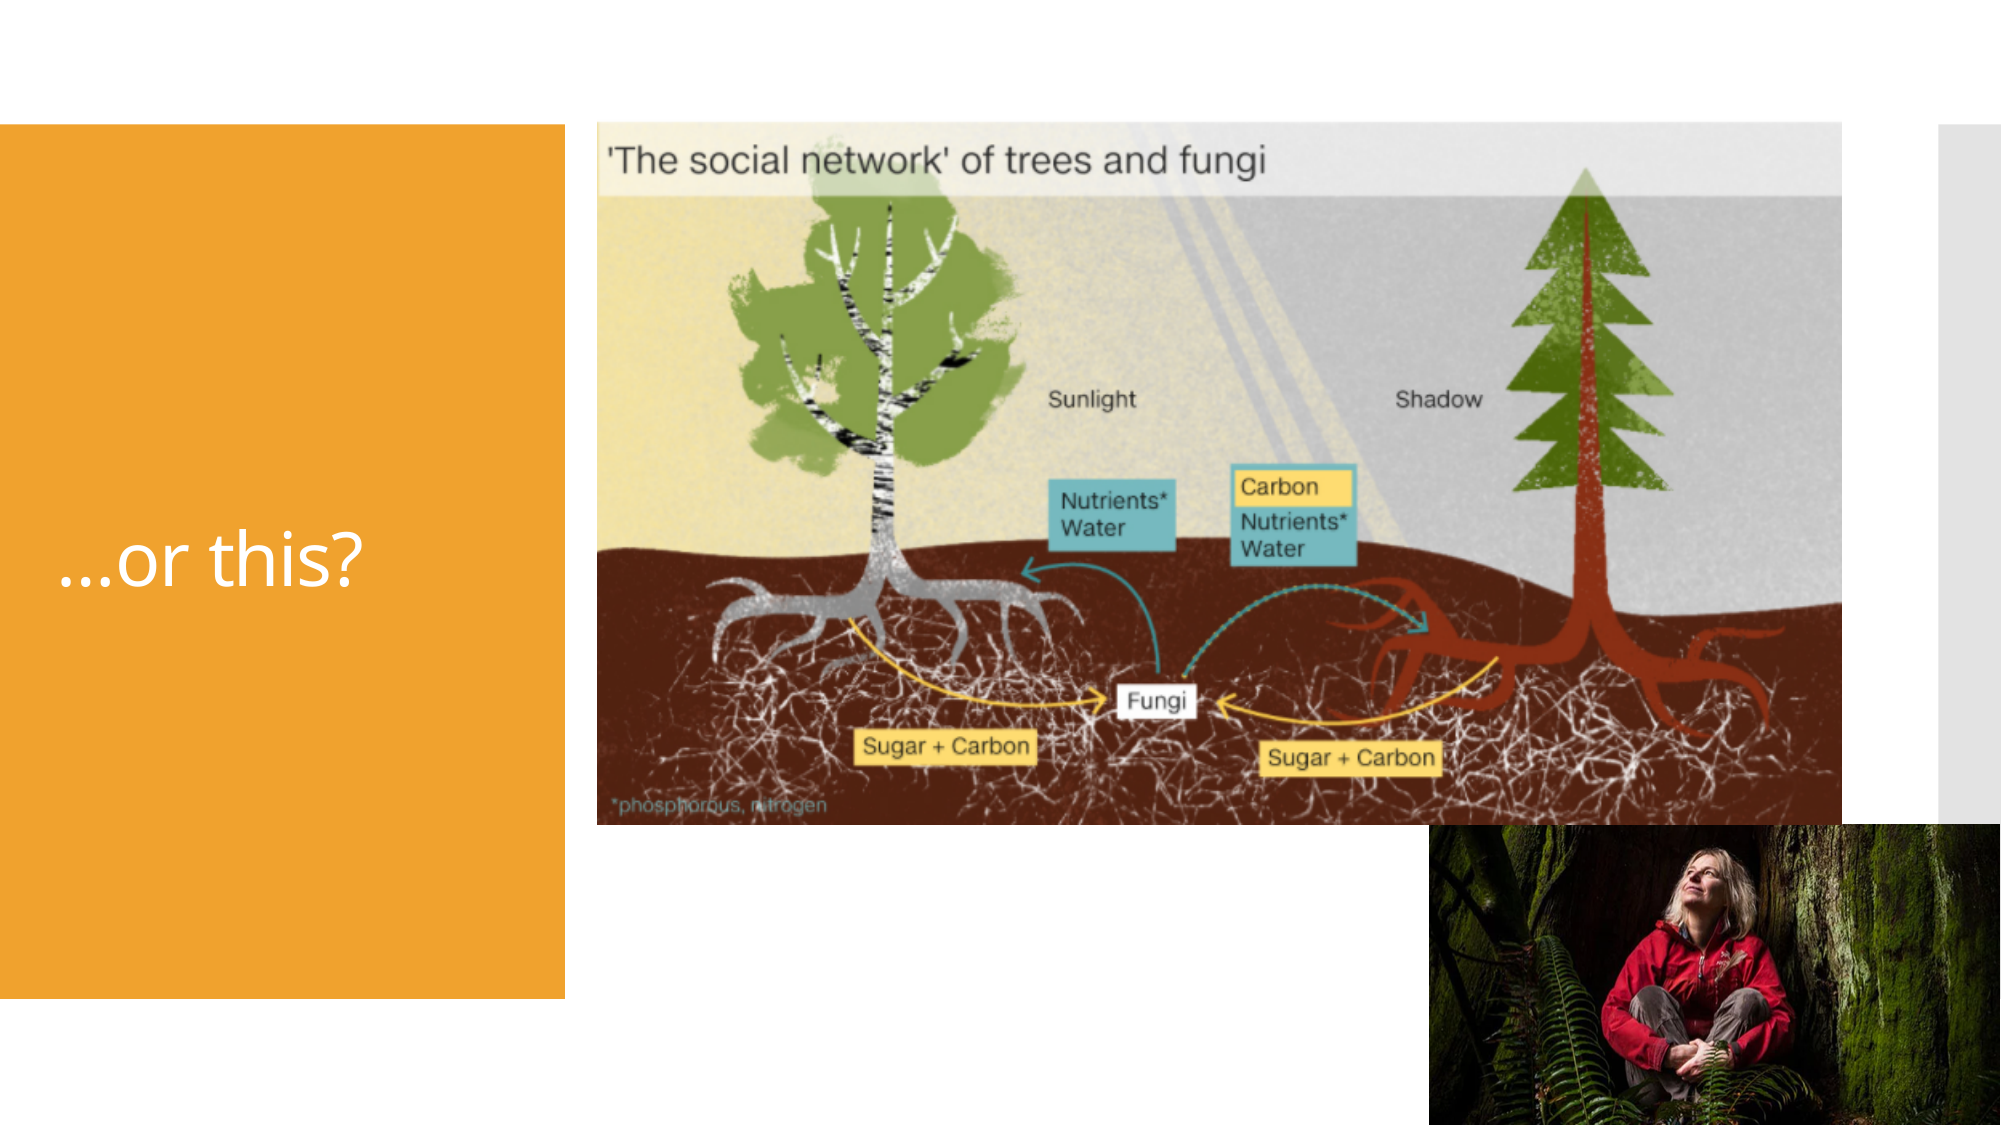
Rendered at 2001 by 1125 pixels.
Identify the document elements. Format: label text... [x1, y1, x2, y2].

title …or this? [41, 184, 525, 940]
picture [596, 119, 2000, 1125]
